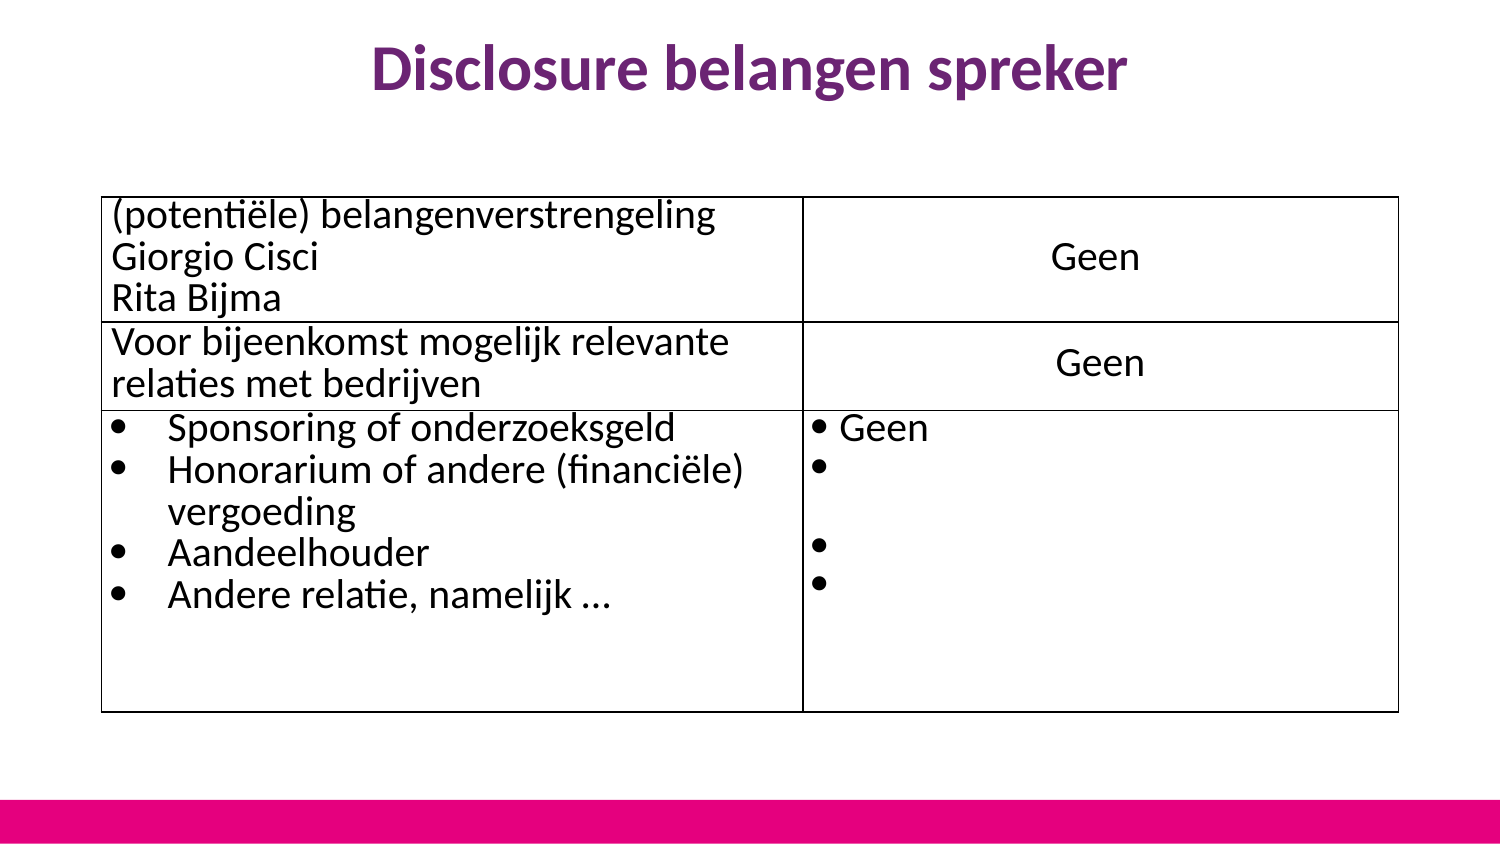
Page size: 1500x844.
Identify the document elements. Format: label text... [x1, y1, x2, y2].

table_cell Geen [804, 323, 1398, 410]
table_header (potentiële) belangenverstrengeling Giorgio Cisci Rita Bijma [102, 198, 802, 321]
title Disclosure belangen spreker [75, 33, 1425, 175]
table_cell Sponsoring of onderzoeksgeld Honorarium of andere (financiële) vergoeding Aandeelhouder Andere relatie, namelijk … [102, 411, 802, 711]
table_cell Voor bijeenkomst mogelijk relevante relaties met bedrijven [102, 323, 802, 410]
table_cell  Geen    [804, 411, 1398, 711]
table_header Geen [804, 198, 1398, 321]
